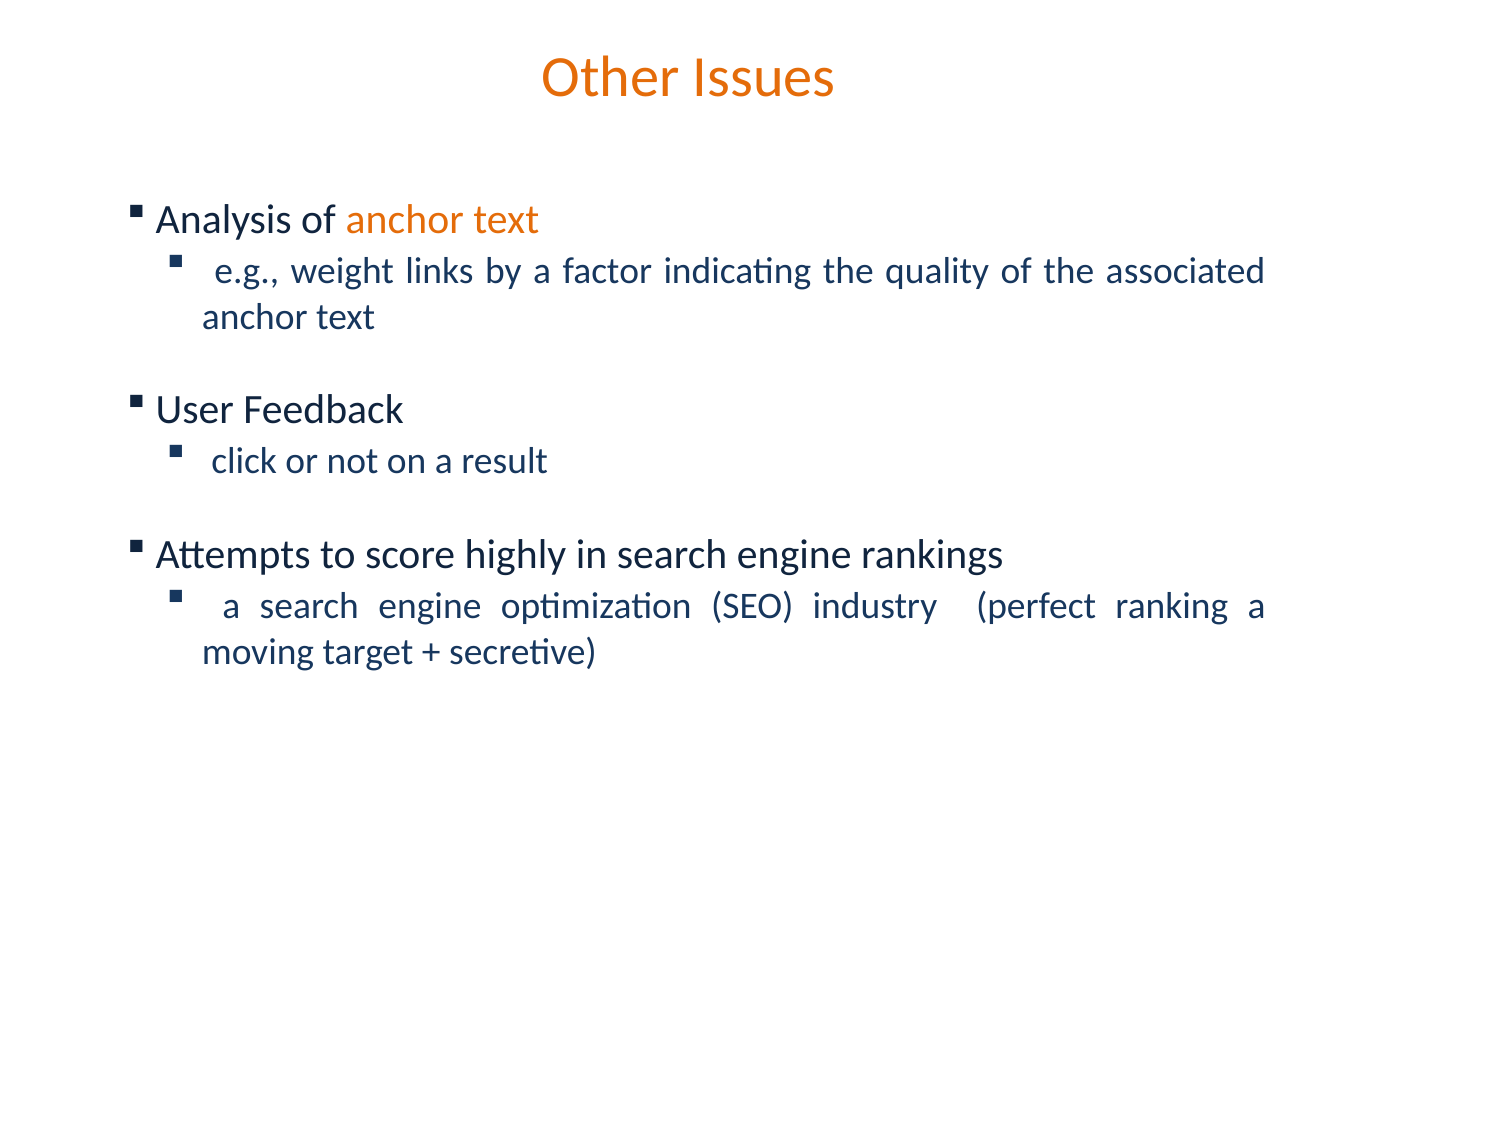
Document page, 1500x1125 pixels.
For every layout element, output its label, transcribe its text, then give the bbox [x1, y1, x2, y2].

text_box Analysis of anchor text e.g., weight links by a factor indicating the quality of the associated anchor text User Feedback click or not on a result Attempts to score highly in search engine rankings a search engine optimization (SEO) industry (perfect ranking a moving target + secretive) [112, 184, 1282, 725]
text_box Other Issues [53, 30, 1325, 116]
